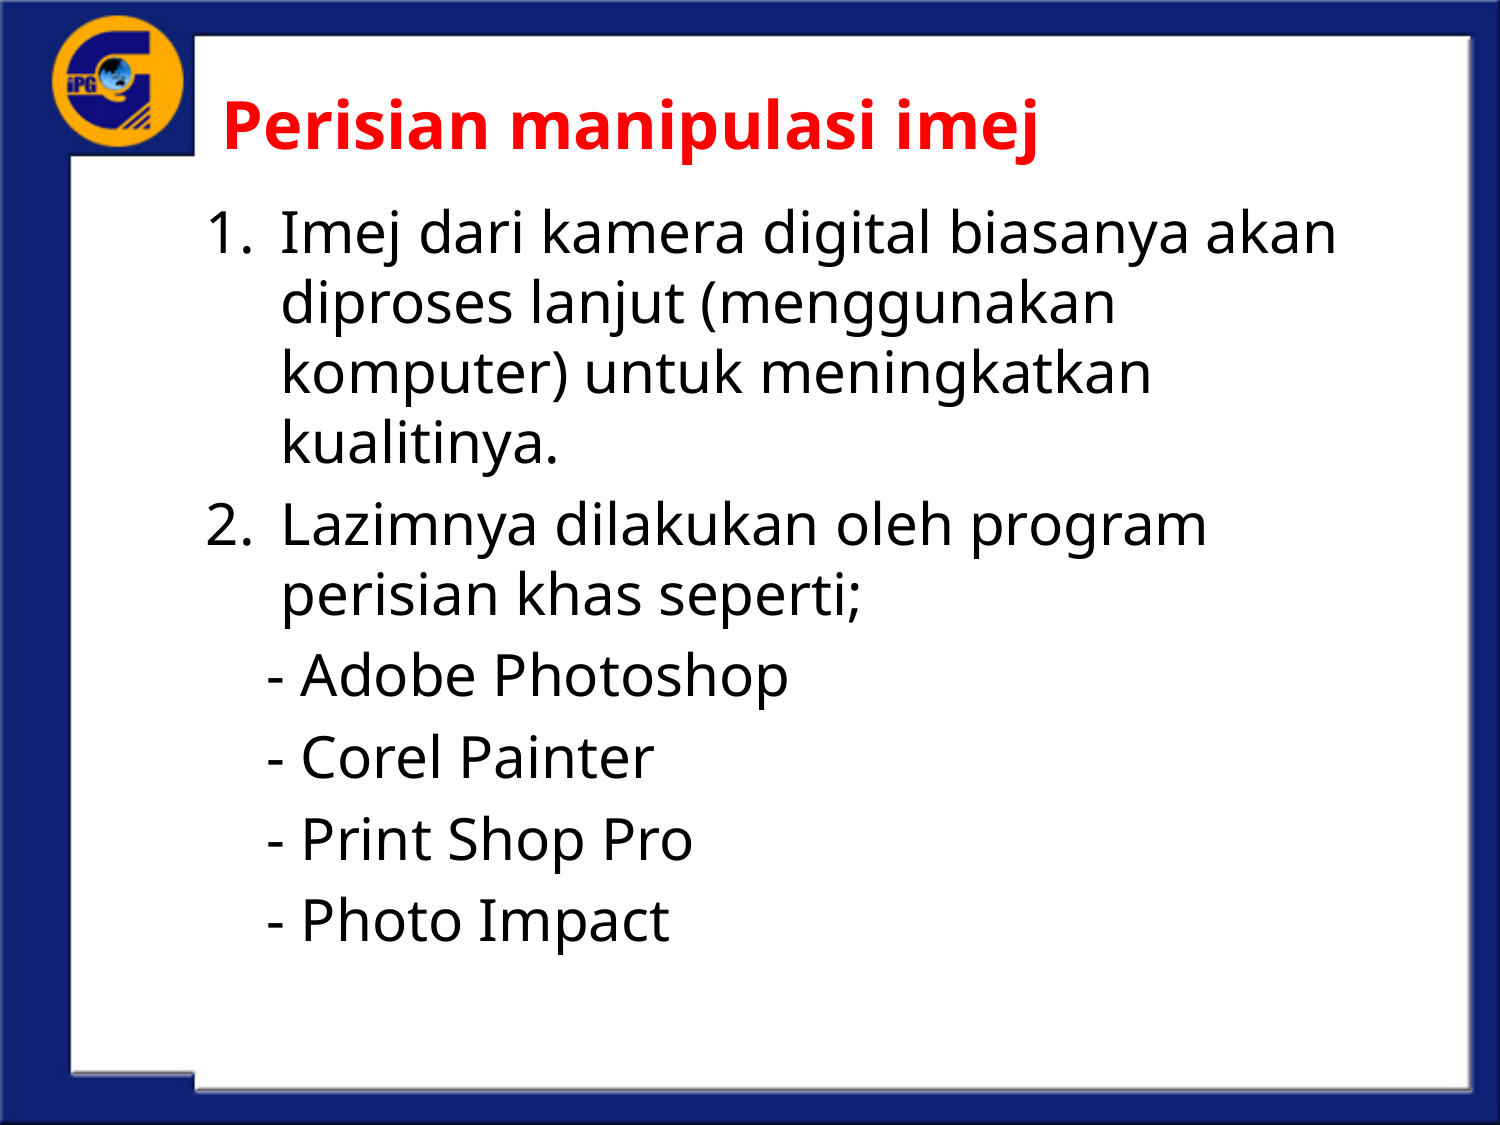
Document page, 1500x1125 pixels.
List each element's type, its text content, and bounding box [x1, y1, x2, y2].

title Perisian manipulasi imej [206, 75, 1368, 146]
list Imej dari kamera digital biasanya akan diproses lanjut (menggunakan komputer) untuk meningkatkan kualitinya. Lazimnya dilakukan oleh program perisian khas seperti; - Adobe Photoshop - Corel Painter - Print Shop Pro - Photo Impact [190, 187, 1385, 907]
text_box [472, 532, 504, 593]
picture [0, 0, 1500, 1125]
